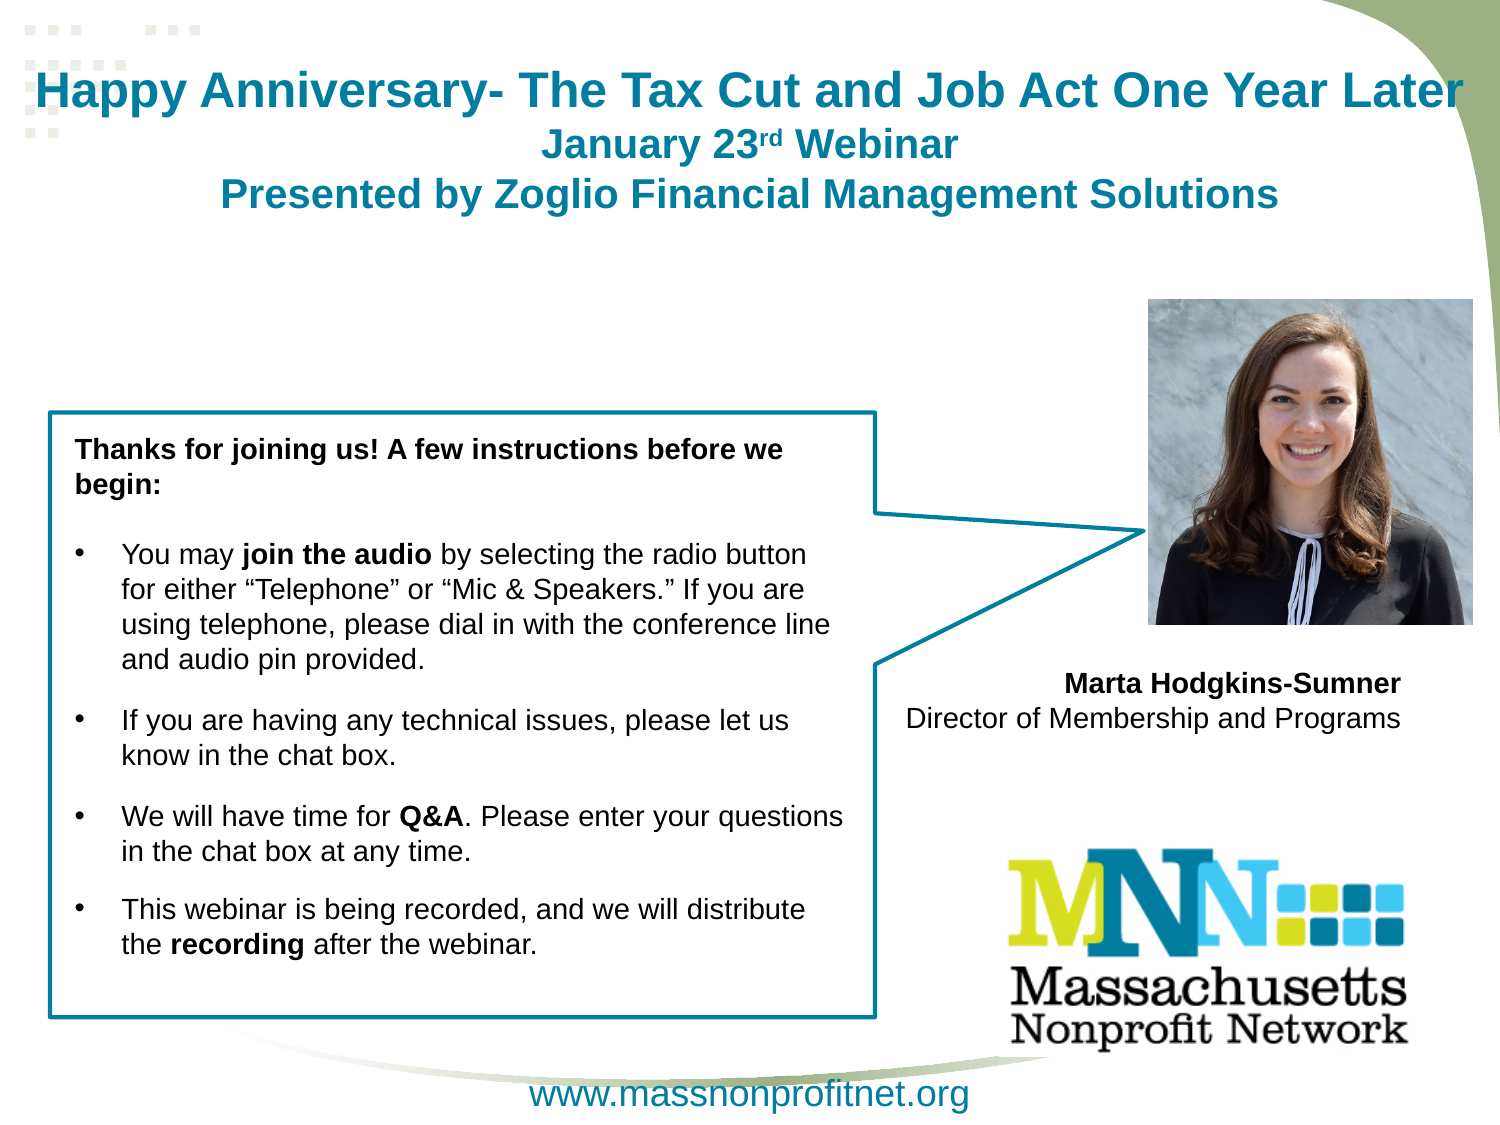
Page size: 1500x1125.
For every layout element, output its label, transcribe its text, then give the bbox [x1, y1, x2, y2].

picture [999, 843, 1418, 1058]
text_box [47, 410, 1142, 1020]
text_box www.massnonprofitnet.org [514, 1061, 986, 1122]
text_box Marta Hodgkins-Sumner Director of Membership and Programs [890, 657, 1417, 742]
text_box Happy Anniversary- The Tax Cut and Job Act One Year Later January 23rd Webinar Presented by Zoglio Financial Management Solutions [0, 49, 1500, 225]
picture [1147, 299, 1473, 625]
